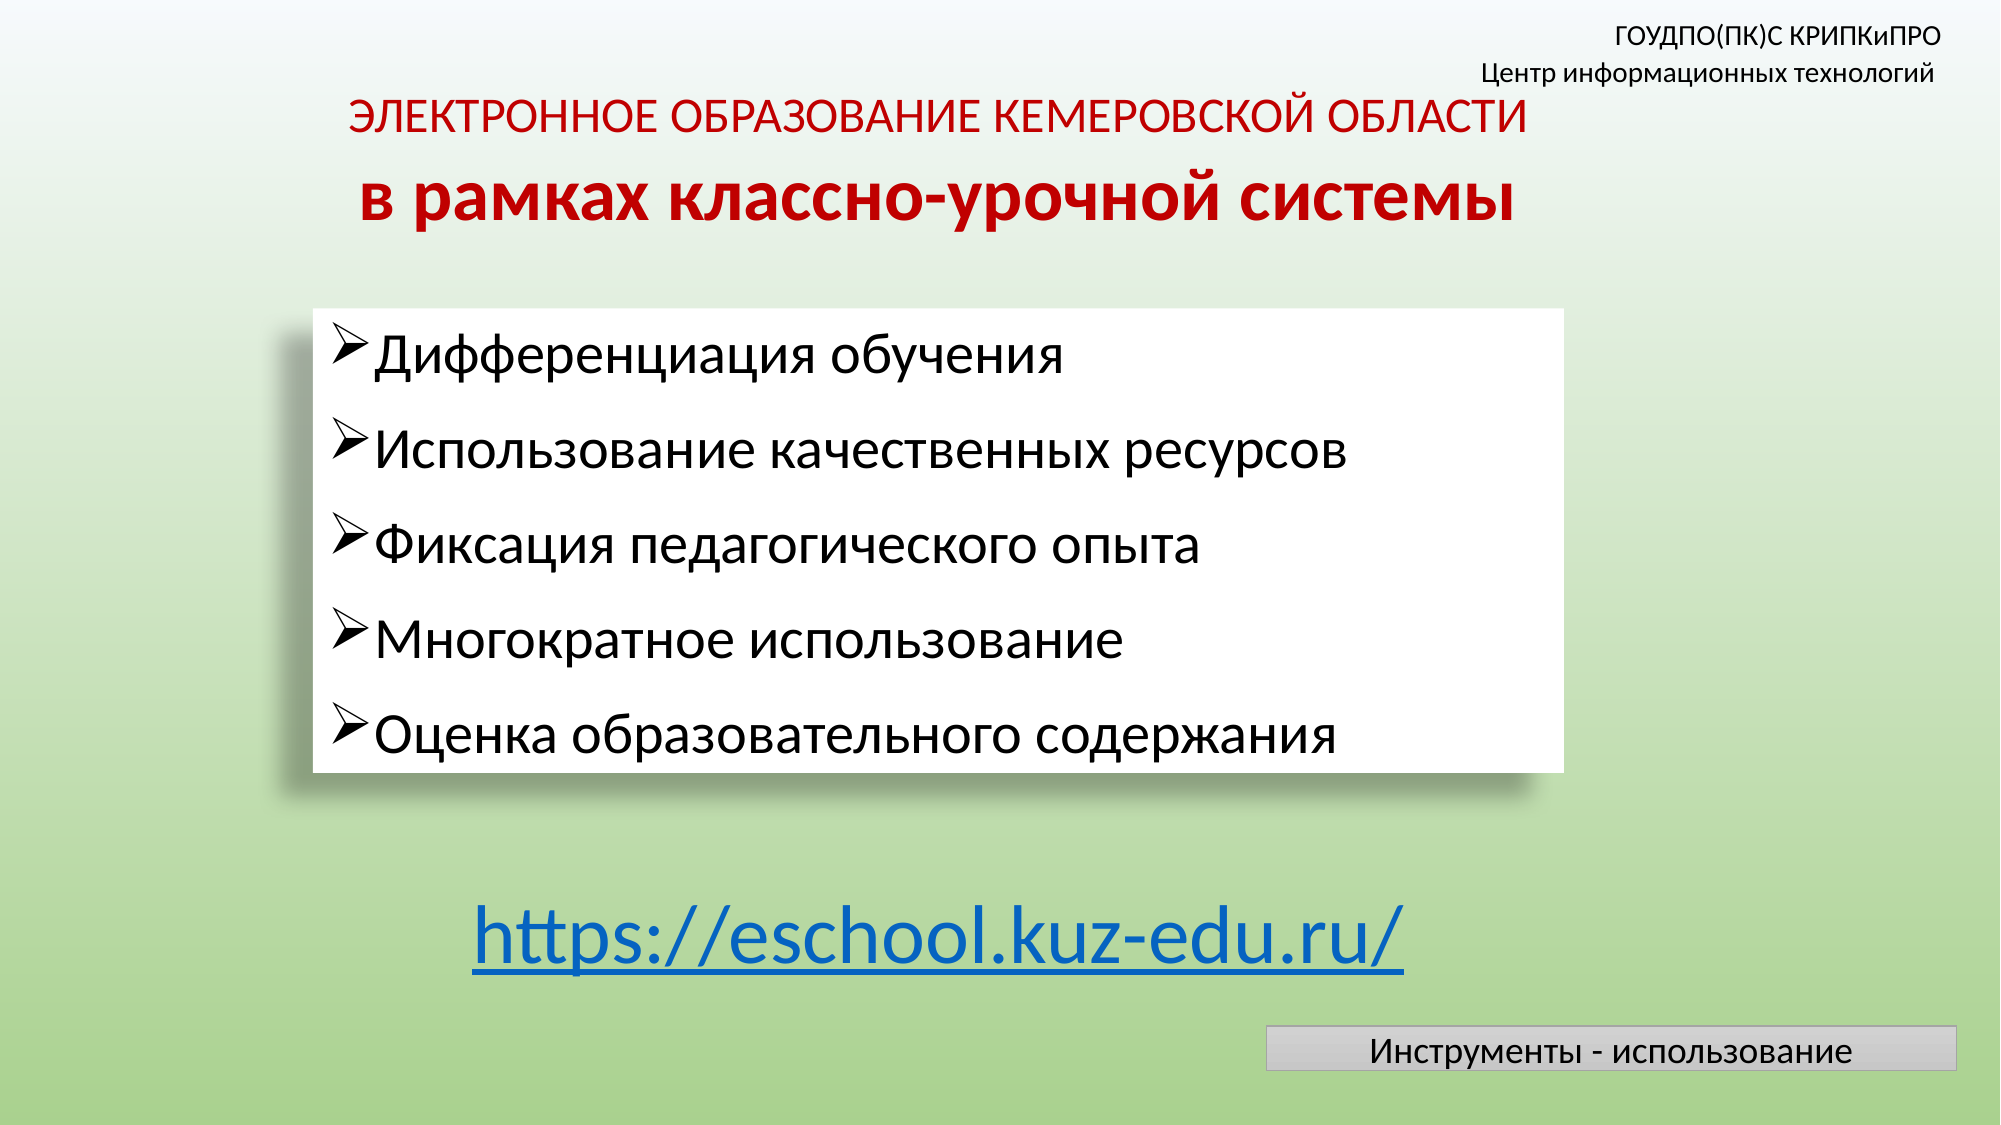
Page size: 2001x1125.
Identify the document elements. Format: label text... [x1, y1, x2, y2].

text_box ЭЛЕКТРОННОЕ ОБРАЗОВАНИЕ КЕМЕРОВСКОЙ ОБЛАСТИ [251, 74, 1626, 180]
text_box ГОУДПО(ПК)С КРИПКиПРО Центр информационных технологий [599, 9, 1957, 96]
text_box https://eschool.kuz-edu.ru/ [457, 873, 1420, 1088]
text_box Инструменты - использование [1266, 1025, 1957, 1071]
text_box в рамках классно-урочной системы [343, 138, 1534, 244]
text_box Дифференциация обучения Использование качественных ресурсов Фиксация педагогического опыта Многократное использование Оценка образовательного содержания [312, 308, 1564, 773]
